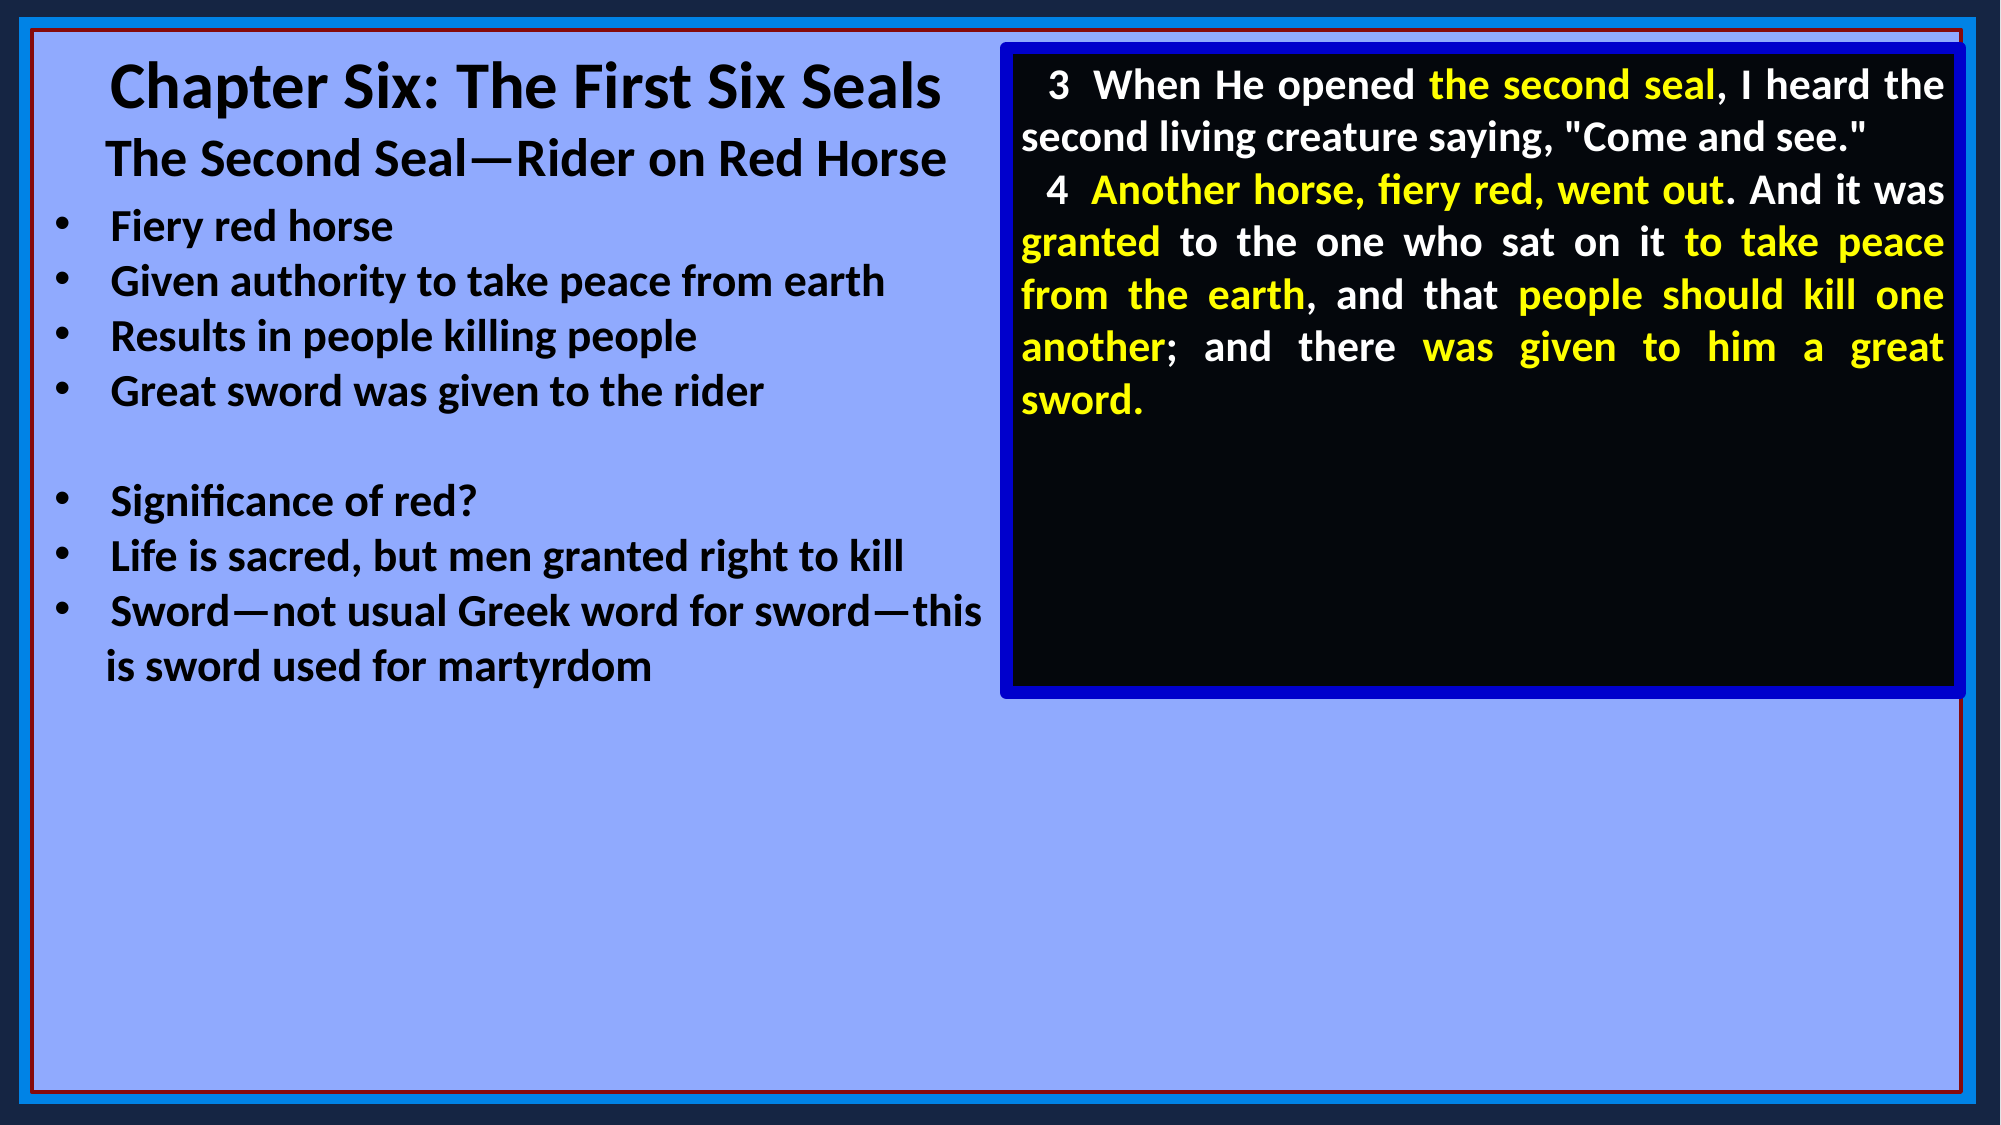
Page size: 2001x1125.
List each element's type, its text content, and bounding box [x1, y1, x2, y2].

text_box 3 When He opened the second seal, I heard the second living creature saying, "Come and see." 4 Another horse, fiery red, went out. And it was granted to the one who sat on it to take peace from the earth, and that people should kill one another; and there was given to him a great sword. [1006, 48, 1960, 693]
text_box Fiery red horse Given authority to take peace from earth Results in people killing people Great sword was given to the rider Significance of red? Life is sacred, but men granted right to kill Sword—not usual Greek word for sword—this is sword used for martyrdom [39, 187, 1919, 698]
text_box Chapter Six: The First Six Seals The Second Seal—Rider on Red Horse [59, 34, 994, 187]
